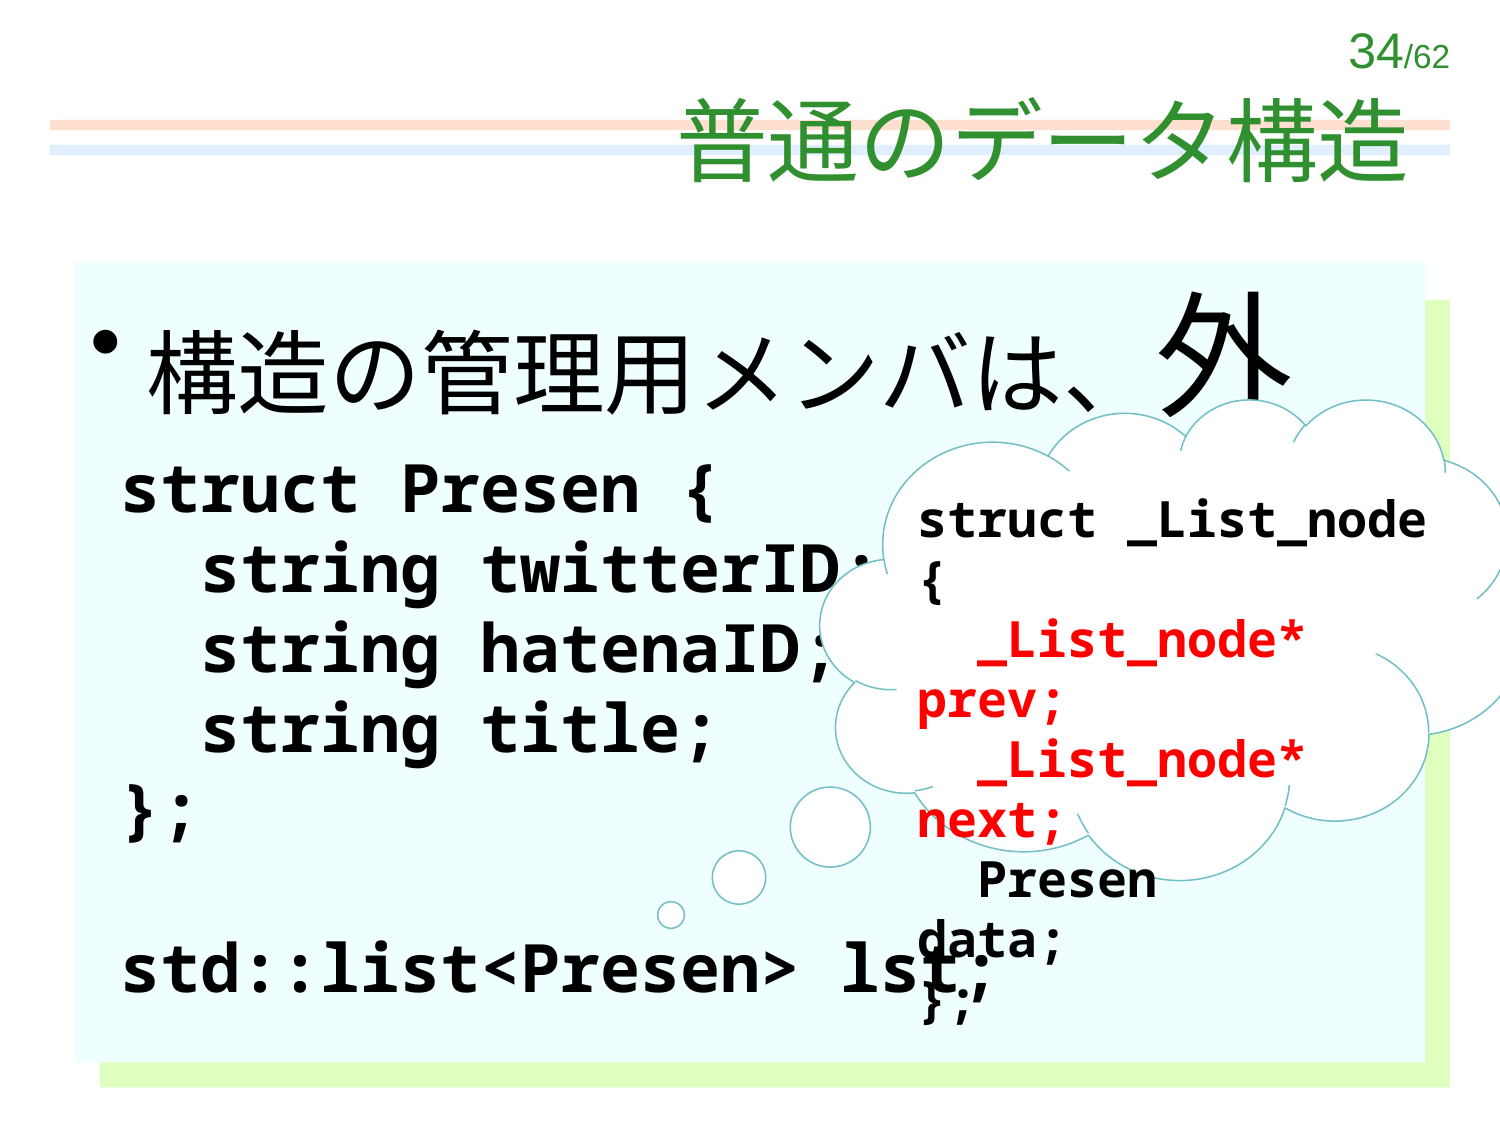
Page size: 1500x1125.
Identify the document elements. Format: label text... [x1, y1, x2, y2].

list 構造の管理用メンバは、外 [74, 262, 1426, 1063]
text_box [820, 398, 1500, 880]
text_box struct Presen { string twitterID; string hatenaID; string title; }; std::list<Presen> lst; [105, 438, 1067, 1014]
title 普通のデータ構造 [74, 44, 1426, 233]
